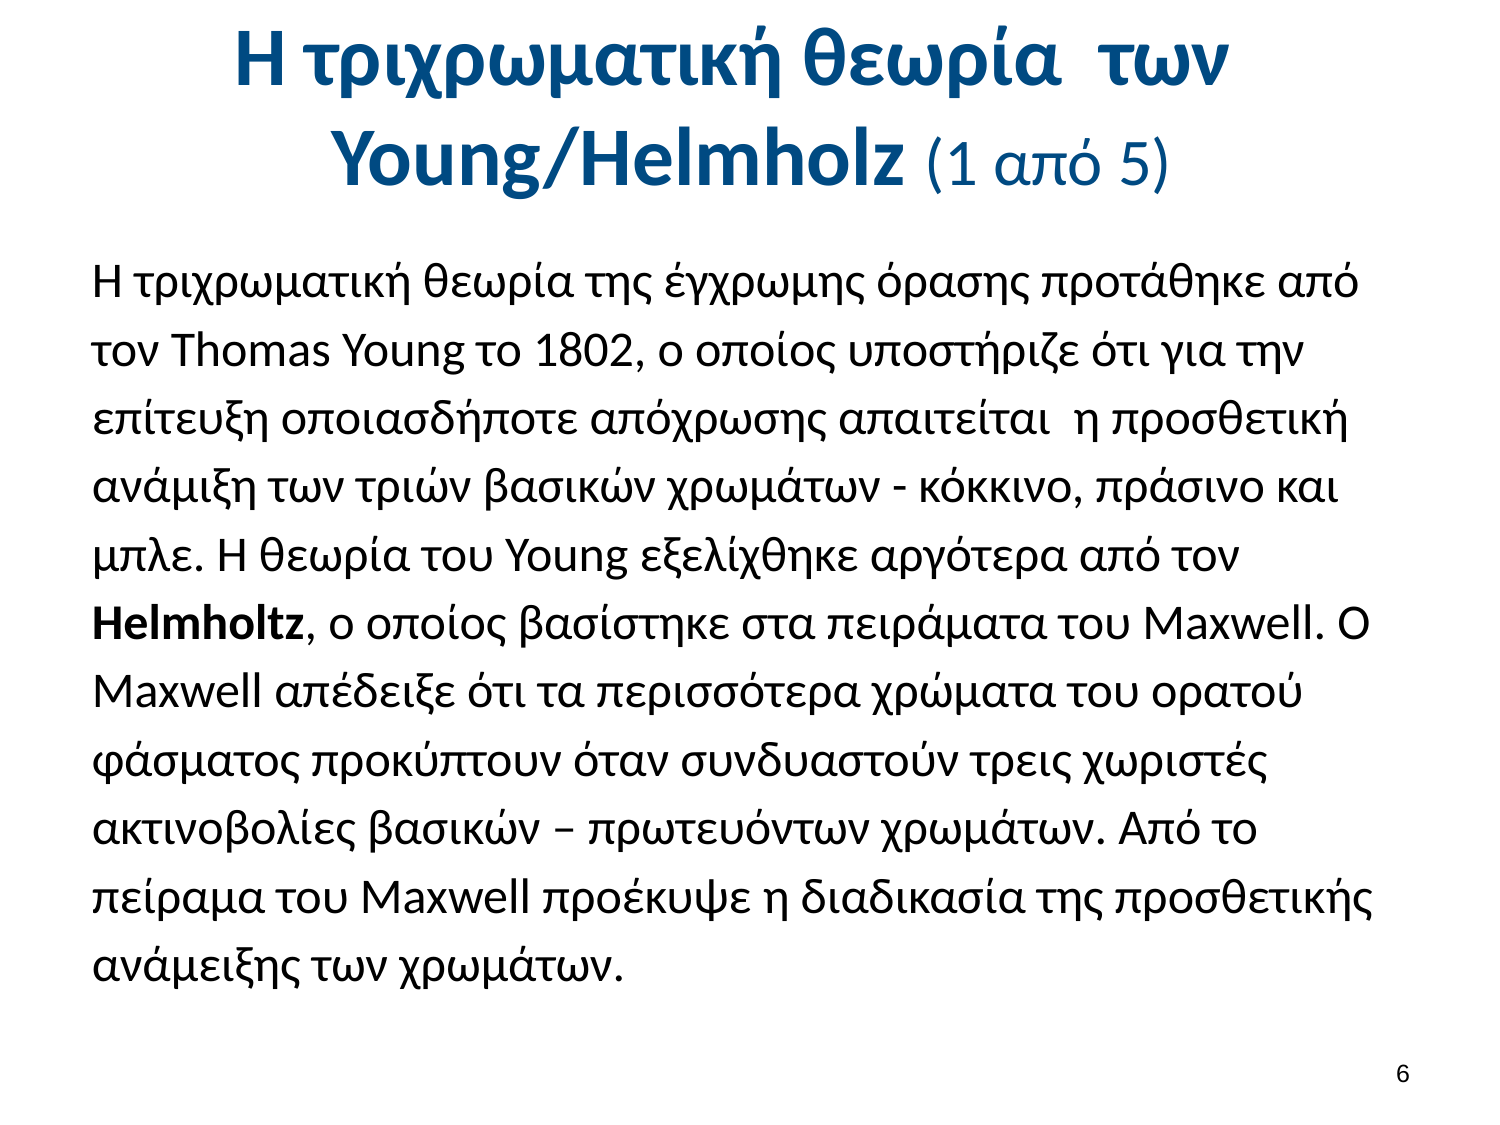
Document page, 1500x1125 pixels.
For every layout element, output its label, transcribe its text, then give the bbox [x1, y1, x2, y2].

title Η τριχρωματική θεωρία των Young/Helmholz (1 από 5) [76, 19, 1427, 185]
slide_number 5 [1074, 1042, 1425, 1103]
list Η τριχρωματική θεωρία της έγχρωμης όρασης προτάθηκε από τον Thomas Young το 1802, ο οποίος υποστήριζε ότι για την επίτευξη οποιασδήποτε απόχρωσης απαιτείται η προσθετική ανάμιξη των τριών βασικών χρωμάτων - κόκκινο, πράσινο και μπλε. Η θεωρία του Young εξελίχθηκε αργότερα από τον Helmholtz, ο οποίος βασίστηκε στα πειράματα του Maxwell. Ο Maxwell απέδειξε ότι τα περισσότερα χρώματα του ορατού φάσματος προκύπτουν όταν συνδυαστούν τρεις χωριστές ακτινοβολίες βασικών – πρωτευόντων χρωμάτων. Από το πείραμα του Μaxwell προέκυψε η διαδικασία της προσθετικής ανάμειξης των χρωμάτων. [76, 231, 1427, 1035]
